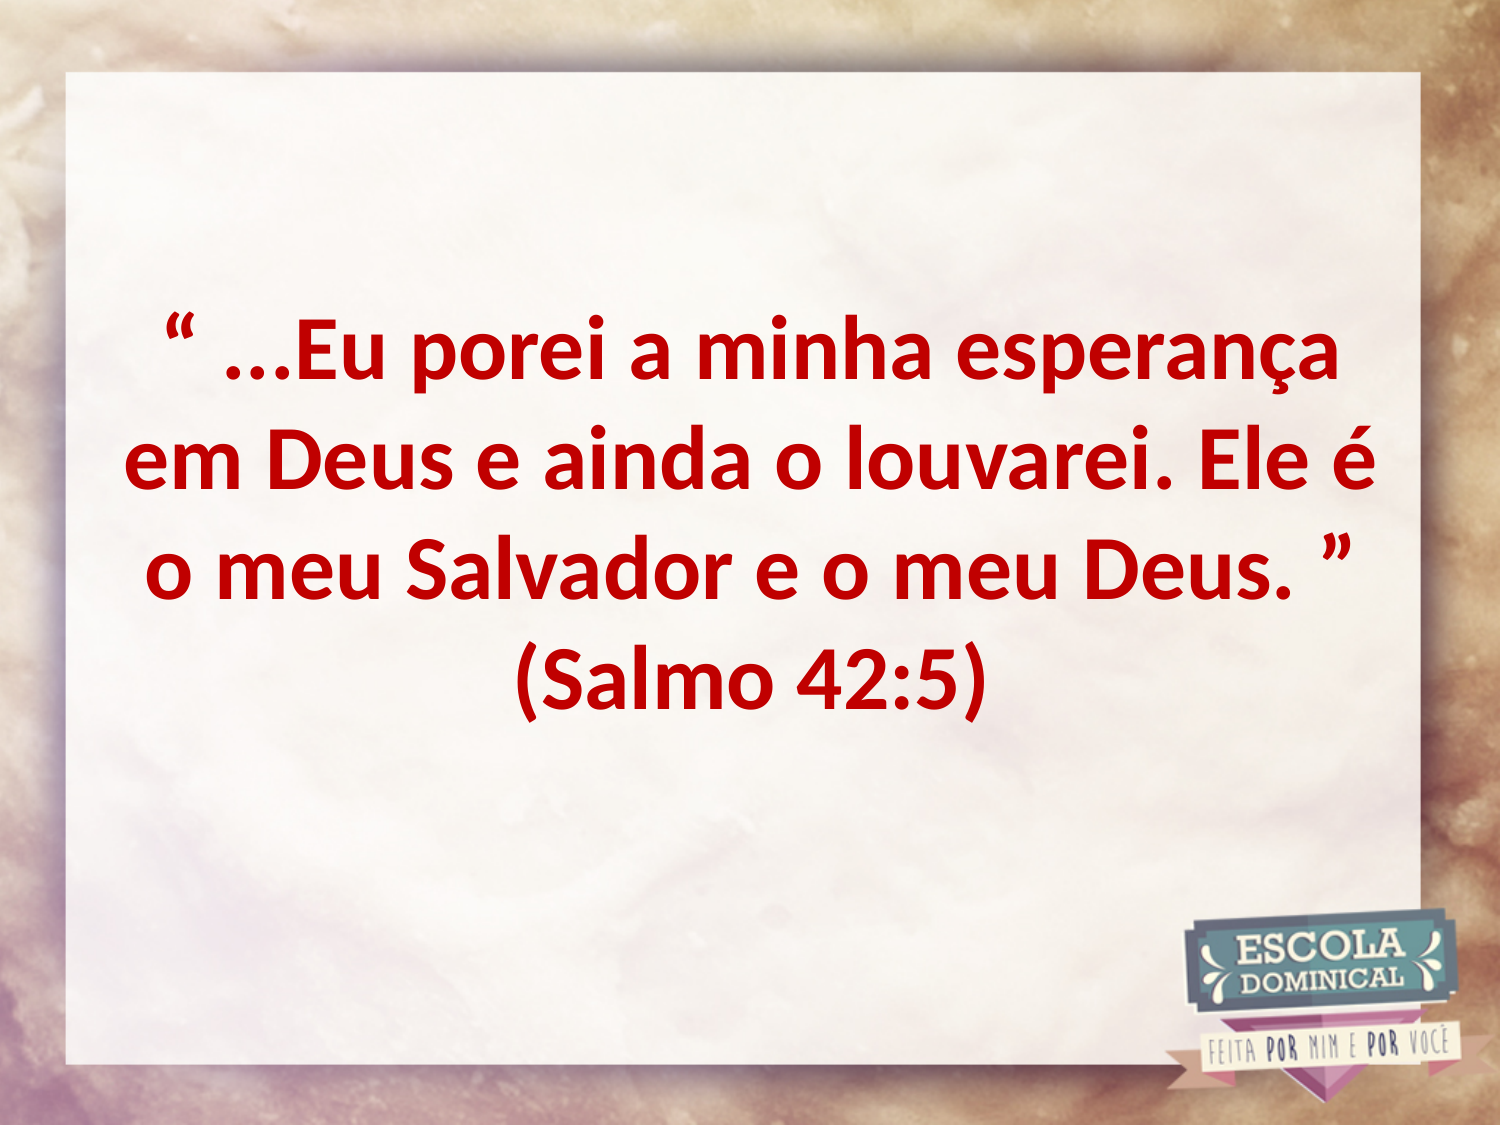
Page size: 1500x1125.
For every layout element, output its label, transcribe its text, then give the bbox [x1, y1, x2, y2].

title “ ...Eu porei a minha esperança em Deus e ainda o louvarei. Ele é o meu Salvador e o meu Deus. ” (Salmo 42:5) [76, 219, 1427, 906]
picture [0, 0, 1500, 1125]
